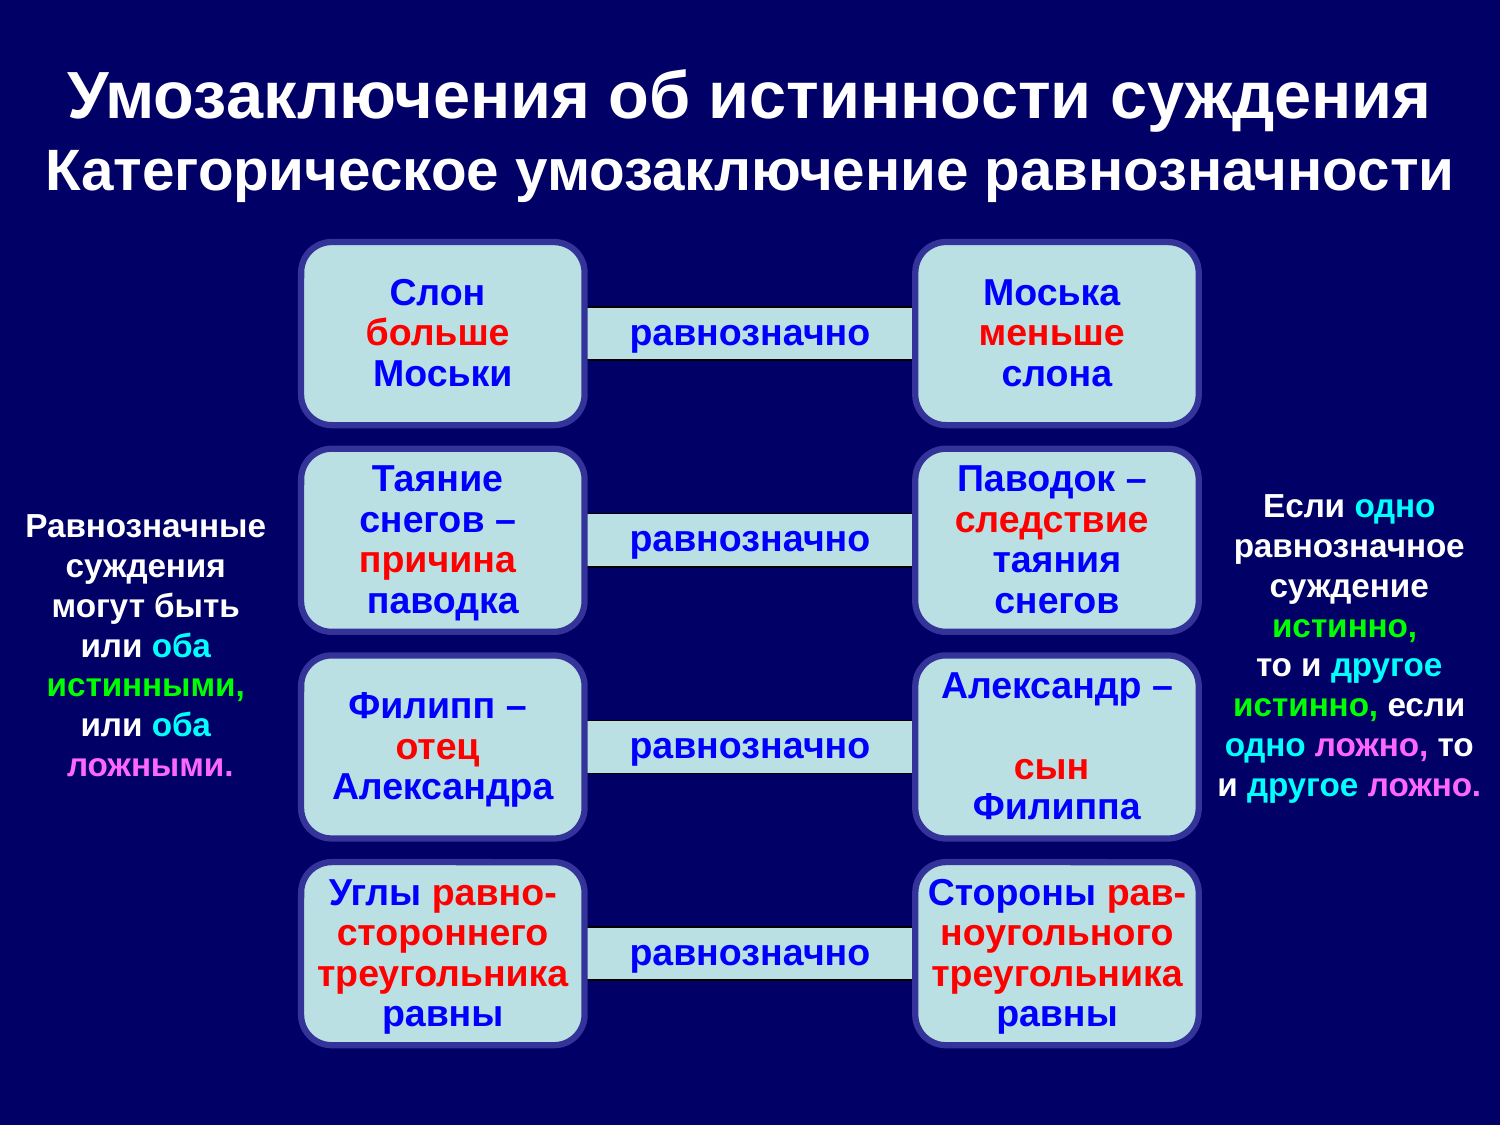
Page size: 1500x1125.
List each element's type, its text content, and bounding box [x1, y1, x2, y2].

text_box равнозначно [585, 513, 915, 567]
text_box Слон больше Моськи [301, 242, 585, 426]
text_box равнозначно [585, 720, 915, 774]
text_box Углы равно-стороннего треугольника равны [301, 862, 585, 1046]
text_box Паводок – следствие таяния снегов [915, 448, 1199, 632]
text_box Стороны рав-ноугольного треугольника равны [915, 862, 1199, 1046]
text_box Таяние снегов – причина паводка [301, 448, 585, 632]
text_box Александр – сын Филиппа [915, 655, 1199, 839]
text_box равнозначно [585, 307, 915, 361]
text_box Филипп – отец Александра [301, 655, 585, 839]
text_box Умозаключения об истинности суждения Категорическое умозаключение равнозначности [0, 44, 1500, 222]
text_box равнозначно [585, 927, 915, 981]
text_box Равнозначные суждения могут быть или оба истинными, или оба ложными. [0, 242, 302, 1046]
text_box Моська меньше слона [915, 242, 1199, 426]
text_box Если одно равнозначное суждение истинно, то и другое истинно, если одно ложно, то и другое ложно. [1198, 242, 1500, 1046]
